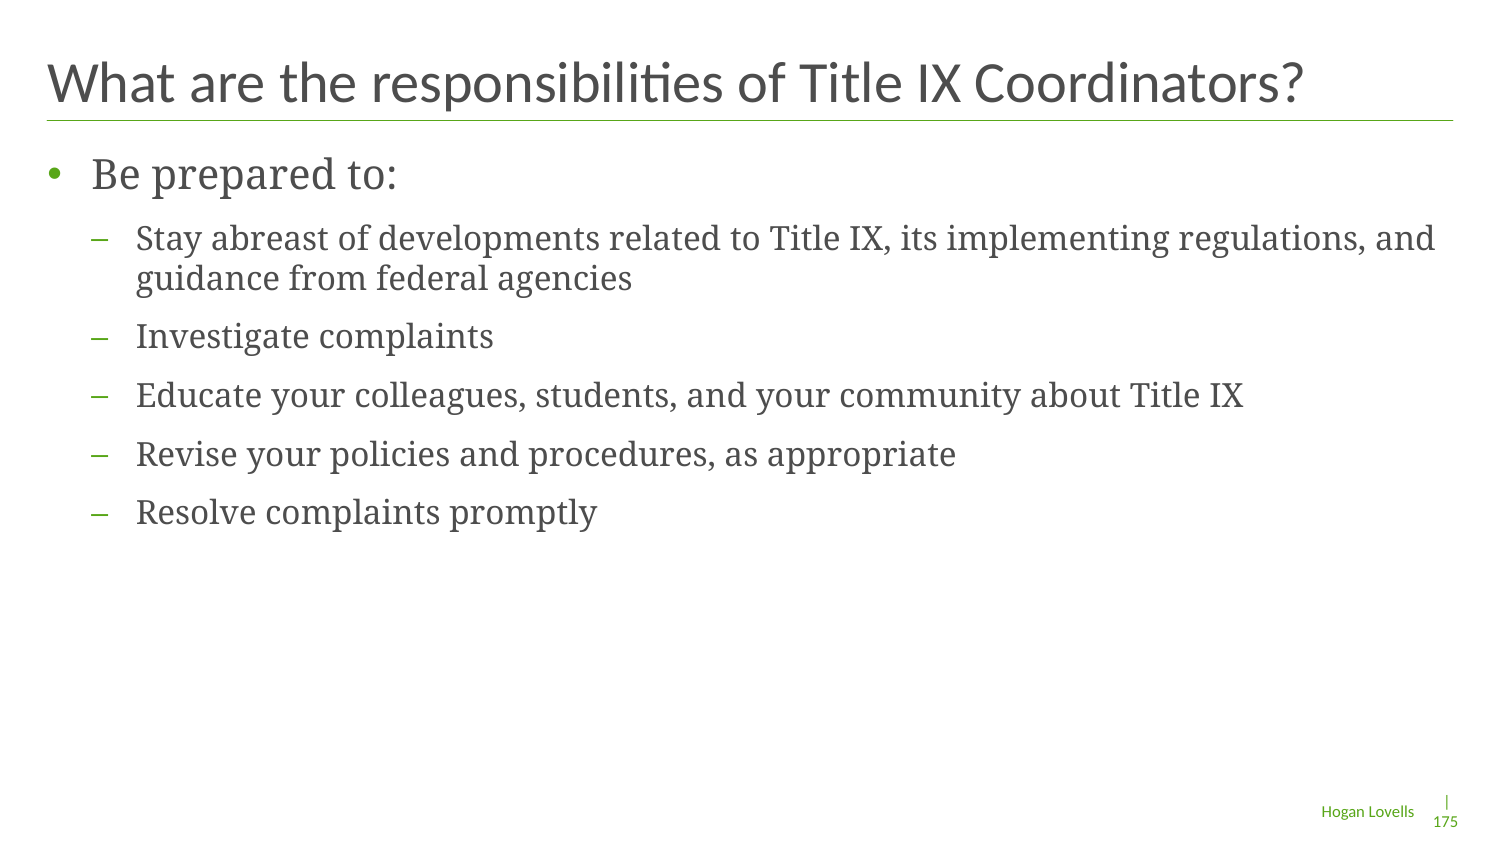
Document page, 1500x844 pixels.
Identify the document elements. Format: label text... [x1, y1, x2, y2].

title What are the responsibilities of Title IX Coordinators? [46, 46, 1454, 121]
footer Hogan Lovells [939, 793, 1415, 829]
slide_number | 175 [1426, 793, 1474, 829]
list Be prepared to: Stay abreast of developments related to Title IX, its implementing regulations, and guidance from federal agencies Investigate complaints Educate your colleagues, students, and your community about Title IX Revise your policies and procedures, as appropriate Resolve complaints promptly [46, 141, 1454, 793]
